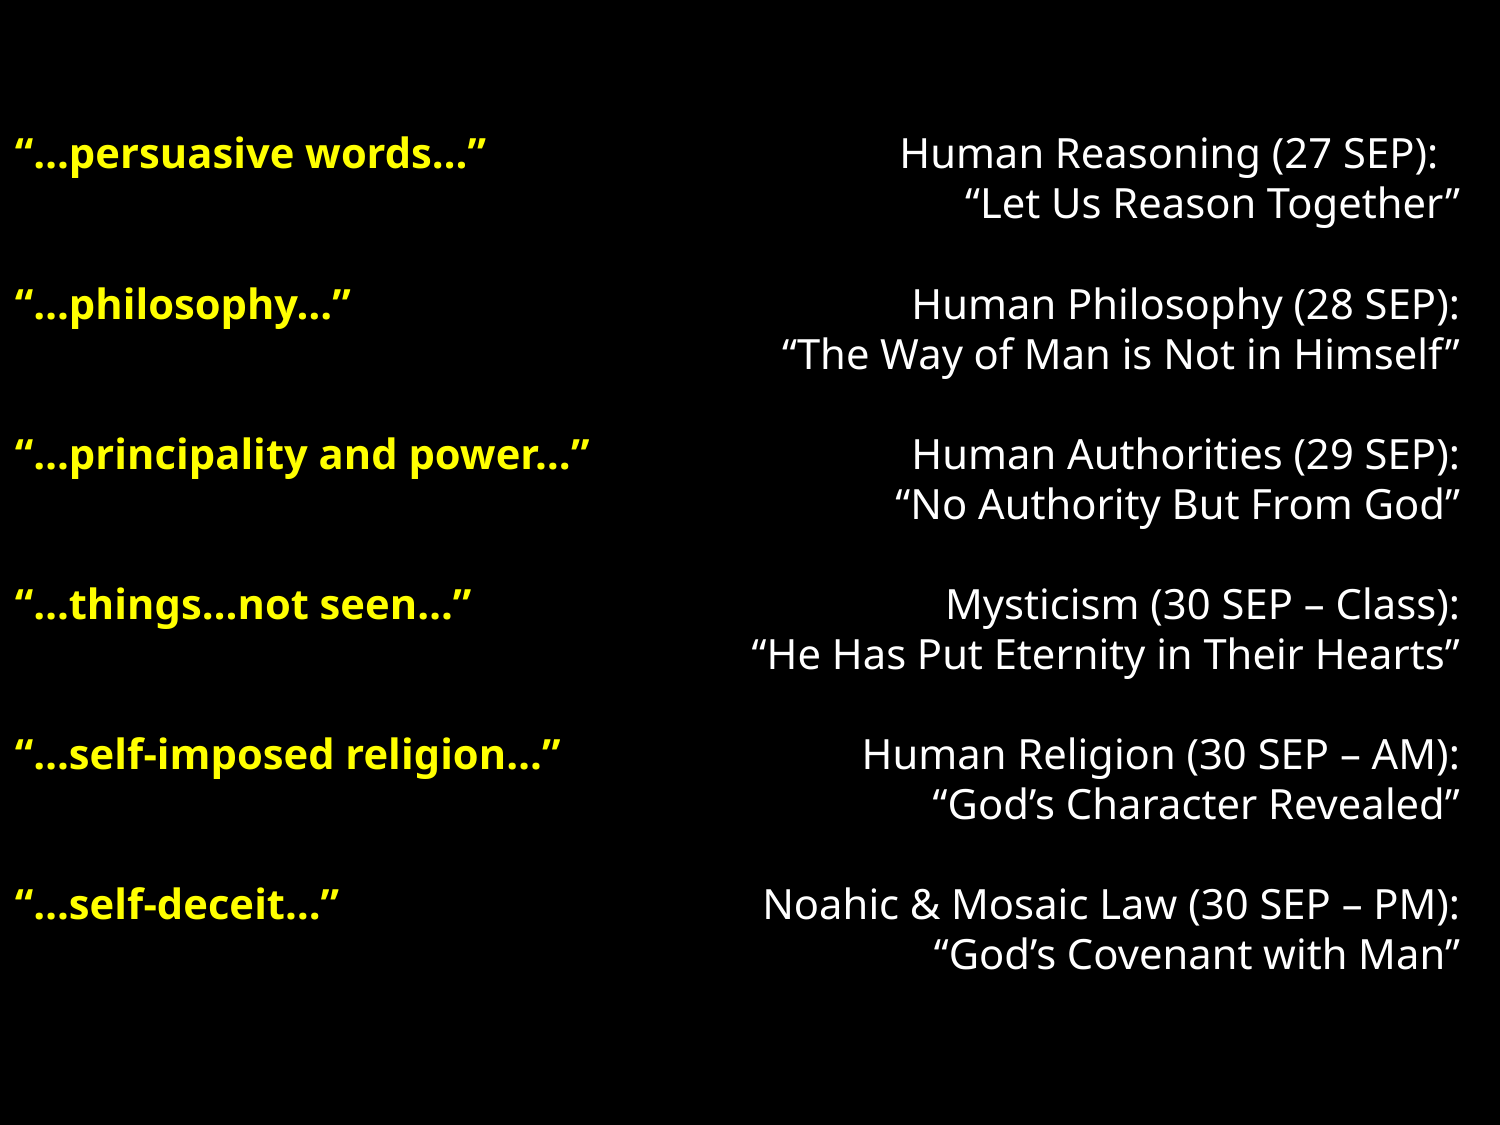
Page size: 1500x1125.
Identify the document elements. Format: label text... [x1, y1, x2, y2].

text_box “…persuasive words…” “…philosophy…” “…principality and power…” “…things…not seen…” “…self-imposed religion…” “…self-deceit…” [0, 74, 813, 1036]
text_box Human Reasoning (27 SEP): “Let Us Reason Together” Human Philosophy (28 SEP): “The Way of Man is Not in Himself” Human Authorities (29 SEP): “No Authority But From God” Mysticism (30 SEP – Class): “He Has Put Eternity in Their Hearts” Human Religion (30 SEP – AM): “God’s Character Revealed” Noahic & Mosaic Law (30 SEP – PM): “God’s Covenant with Man” [813, 74, 1475, 1036]
